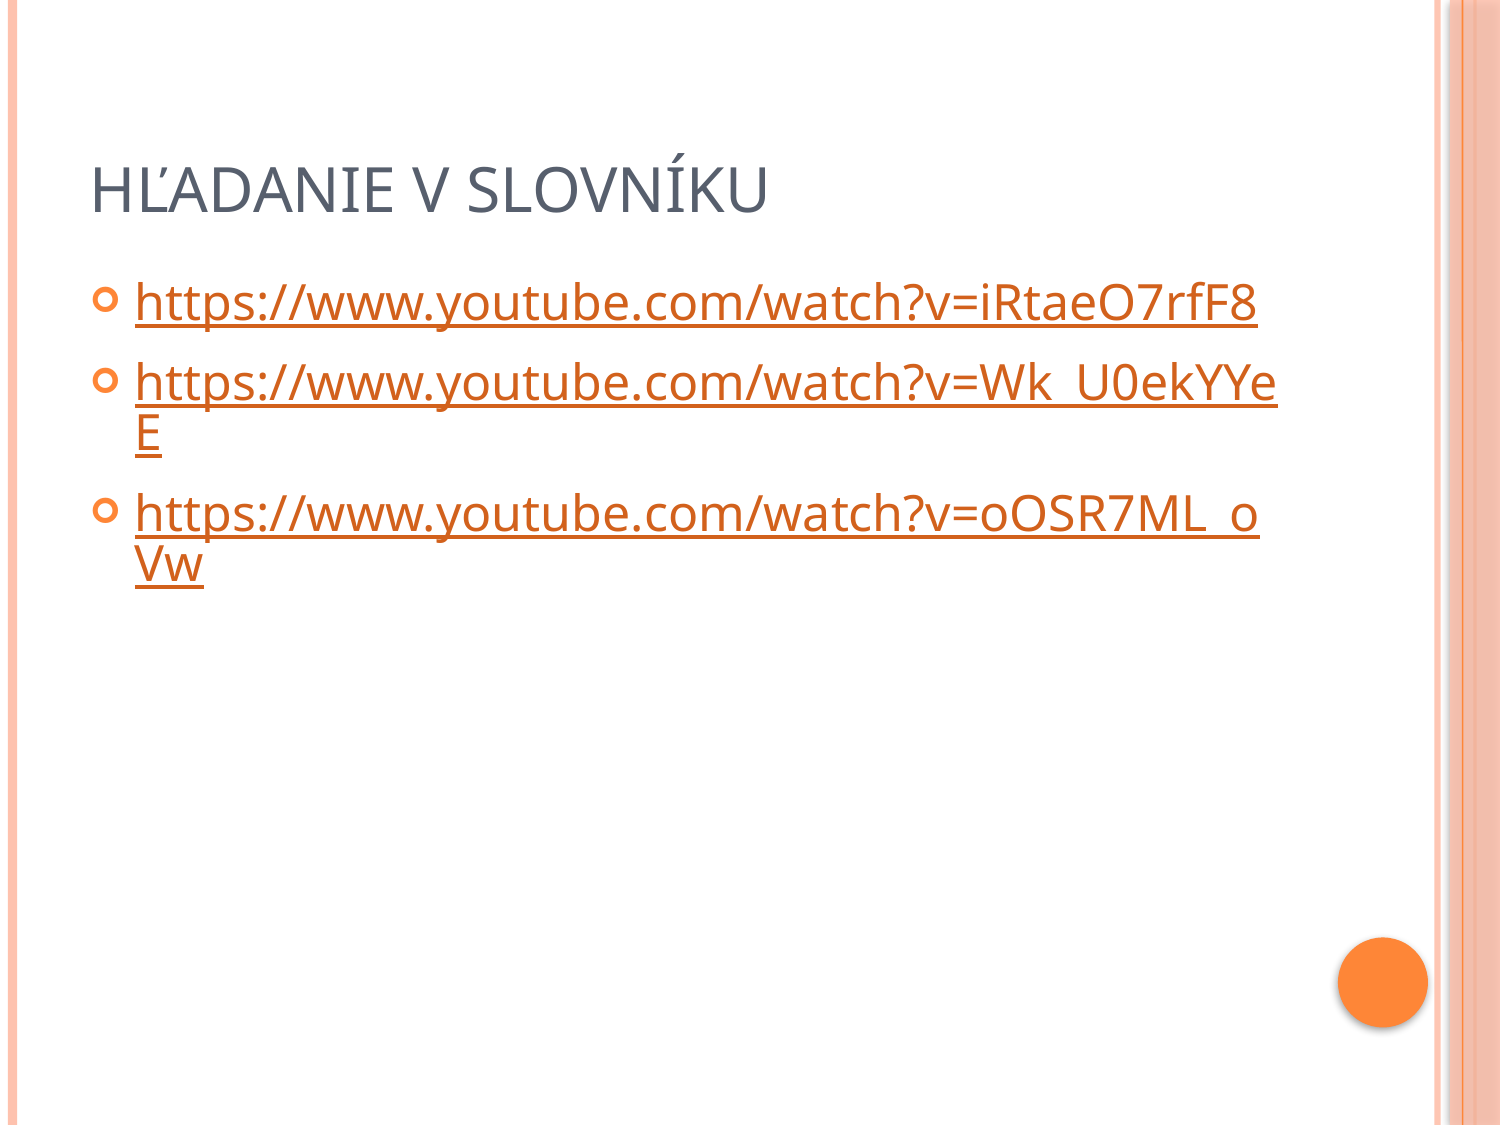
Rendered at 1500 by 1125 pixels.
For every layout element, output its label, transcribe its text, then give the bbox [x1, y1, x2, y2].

list https://www.youtube.com/watch?v=iRtaeO7rfF8 https://www.youtube.com/watch?v=Wk_U0ekYYeE https://www.youtube.com/watch?v=oOSR7ML_oVw [75, 262, 1300, 1062]
title Hľadanie v slovníku [75, 45, 1300, 233]
